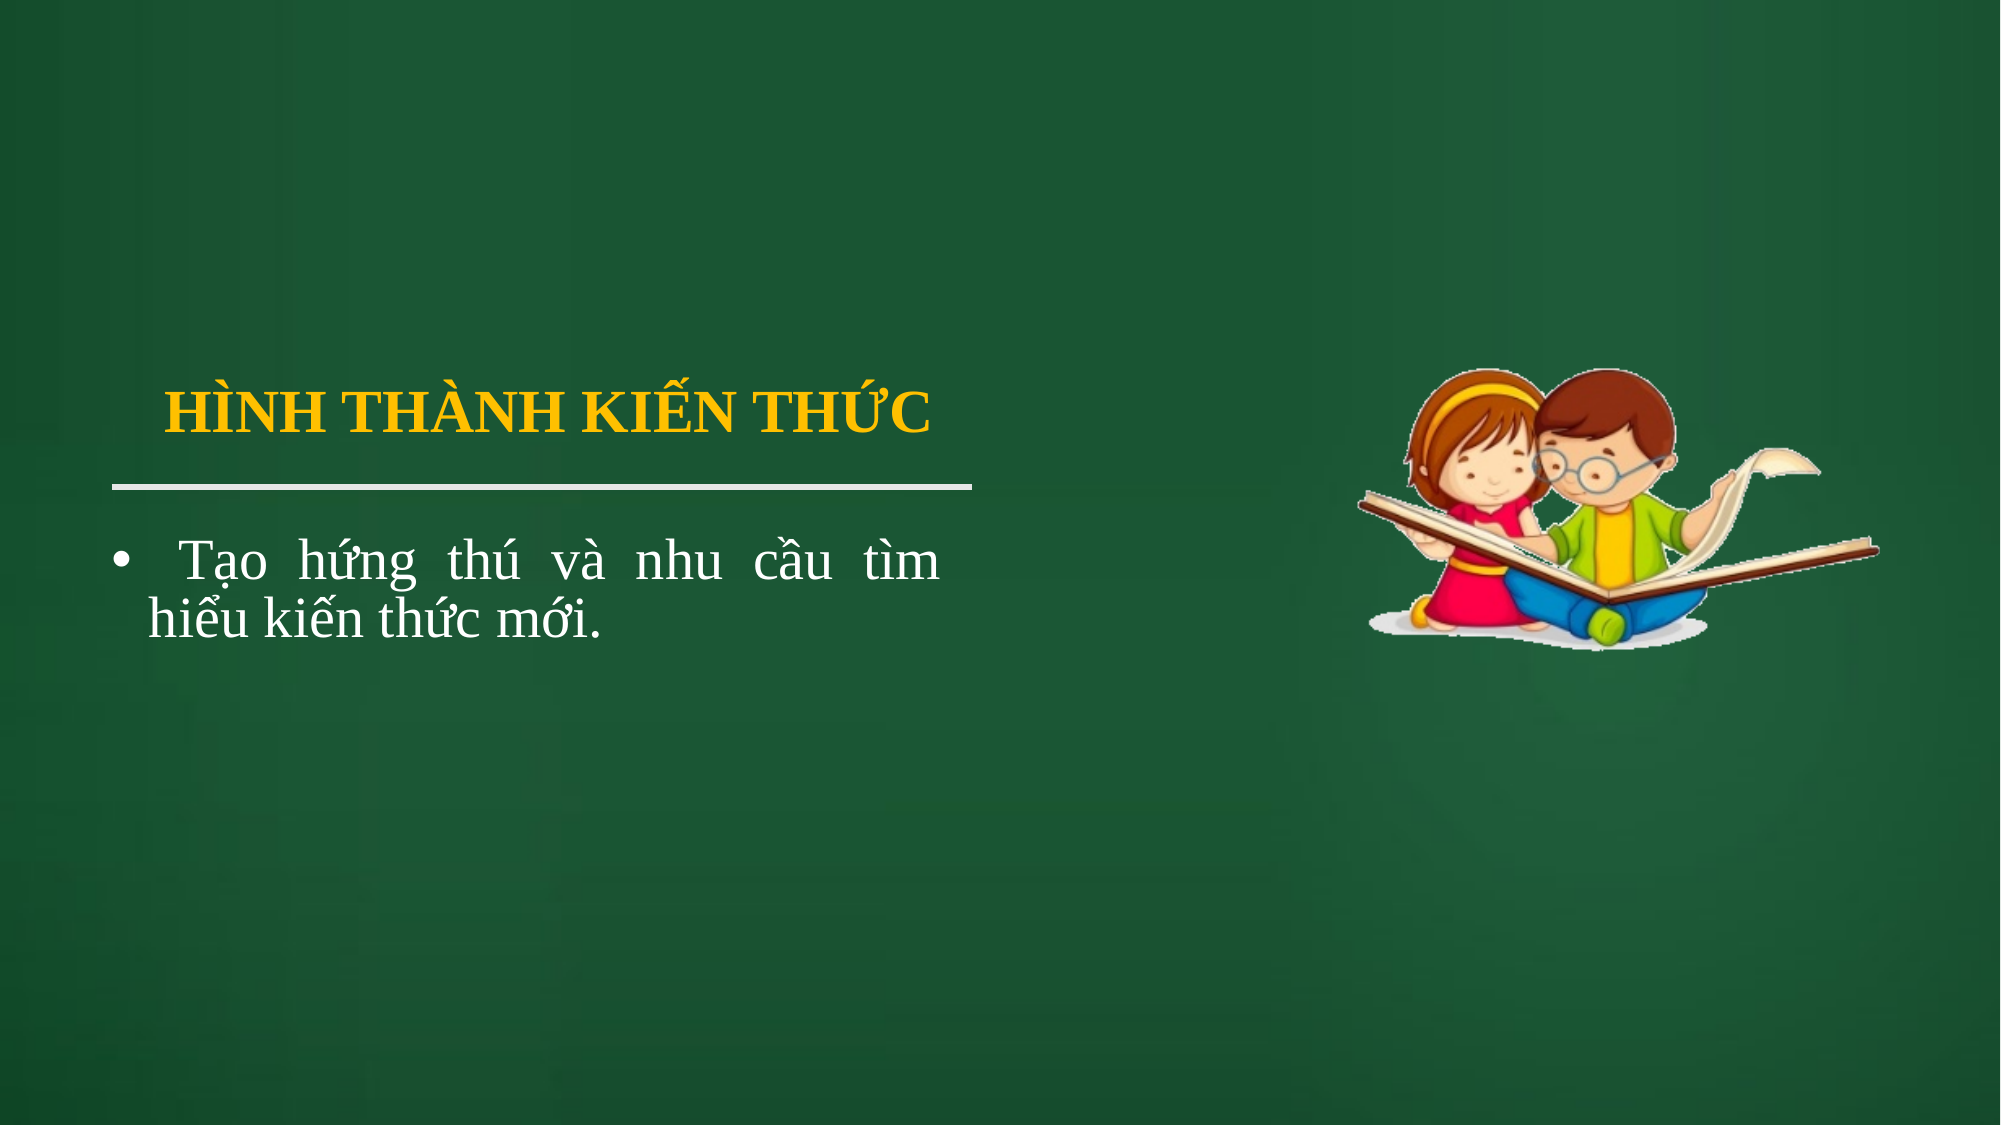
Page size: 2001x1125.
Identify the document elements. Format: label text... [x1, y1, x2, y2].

text_box Tạo hứng thú và nhu cầu tìm hiểu kiến thức mới. [96, 525, 957, 822]
text_box HÌNH THÀNH KIẾN THỨC [111, 350, 972, 479]
picture [0, 0, 2001, 1125]
